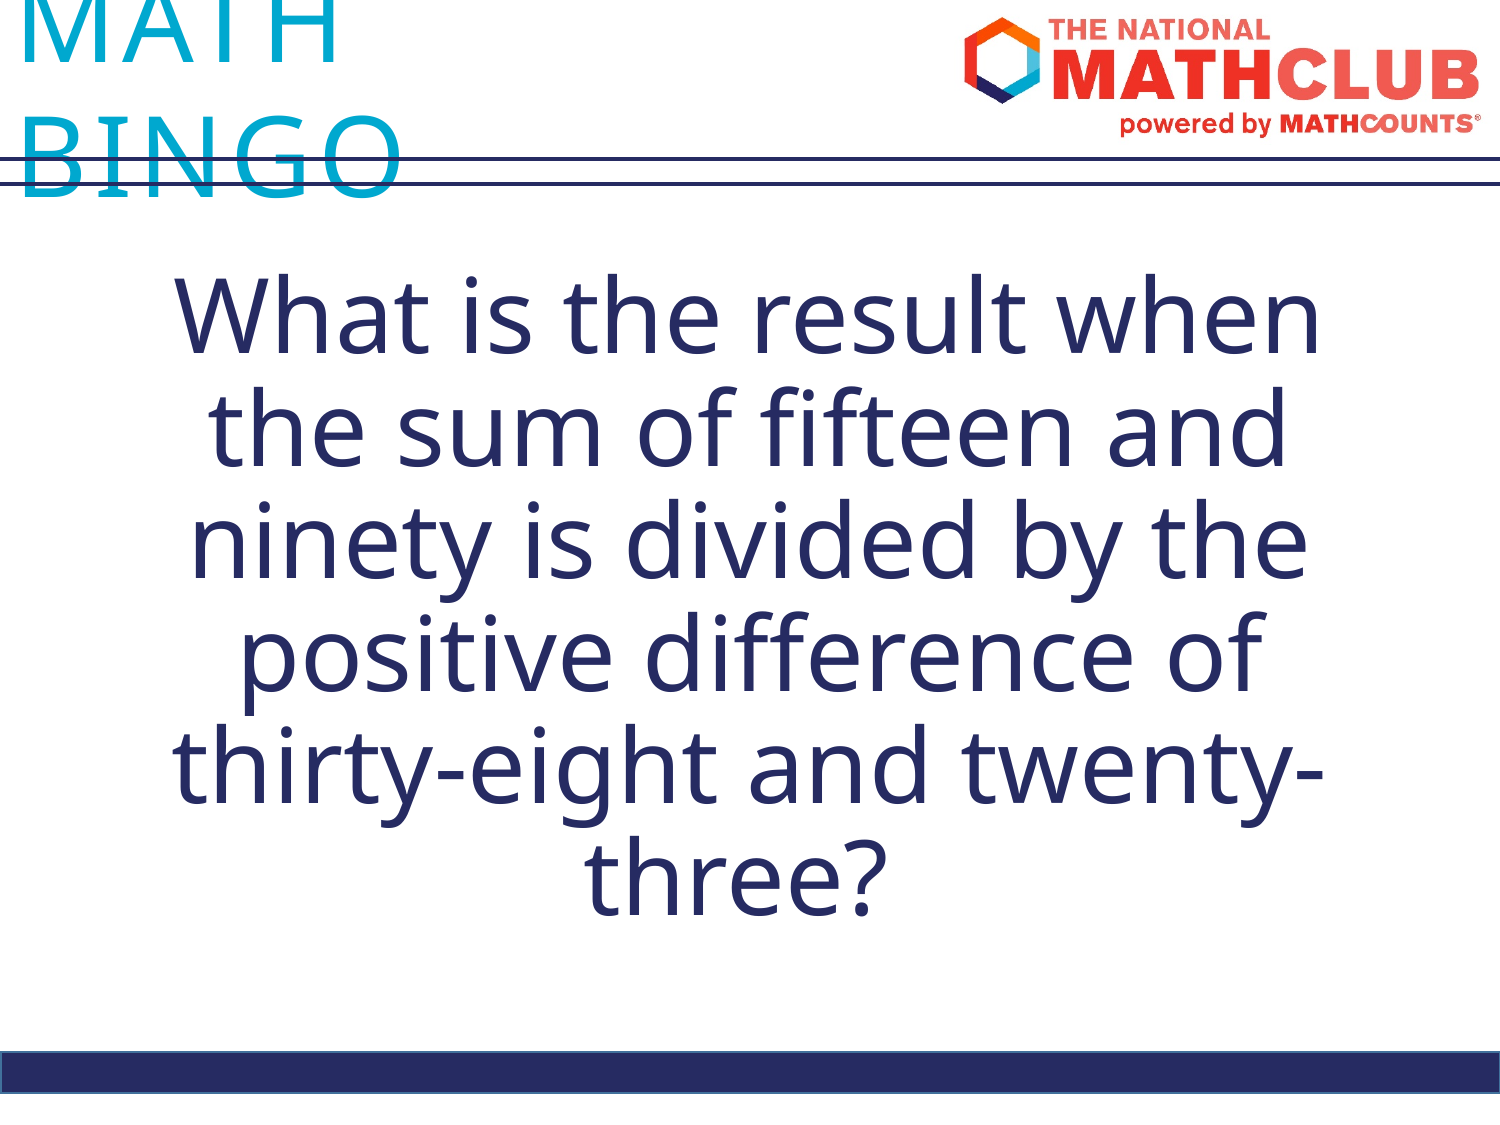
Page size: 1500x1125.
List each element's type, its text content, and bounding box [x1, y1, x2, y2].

text_box What is the result when the sum of fifteen and ninety is divided by the positive difference of thirty-eight and twenty-three? [137, 258, 1363, 944]
picture [952, 5, 1490, 145]
picture [0, 1051, 1500, 1094]
